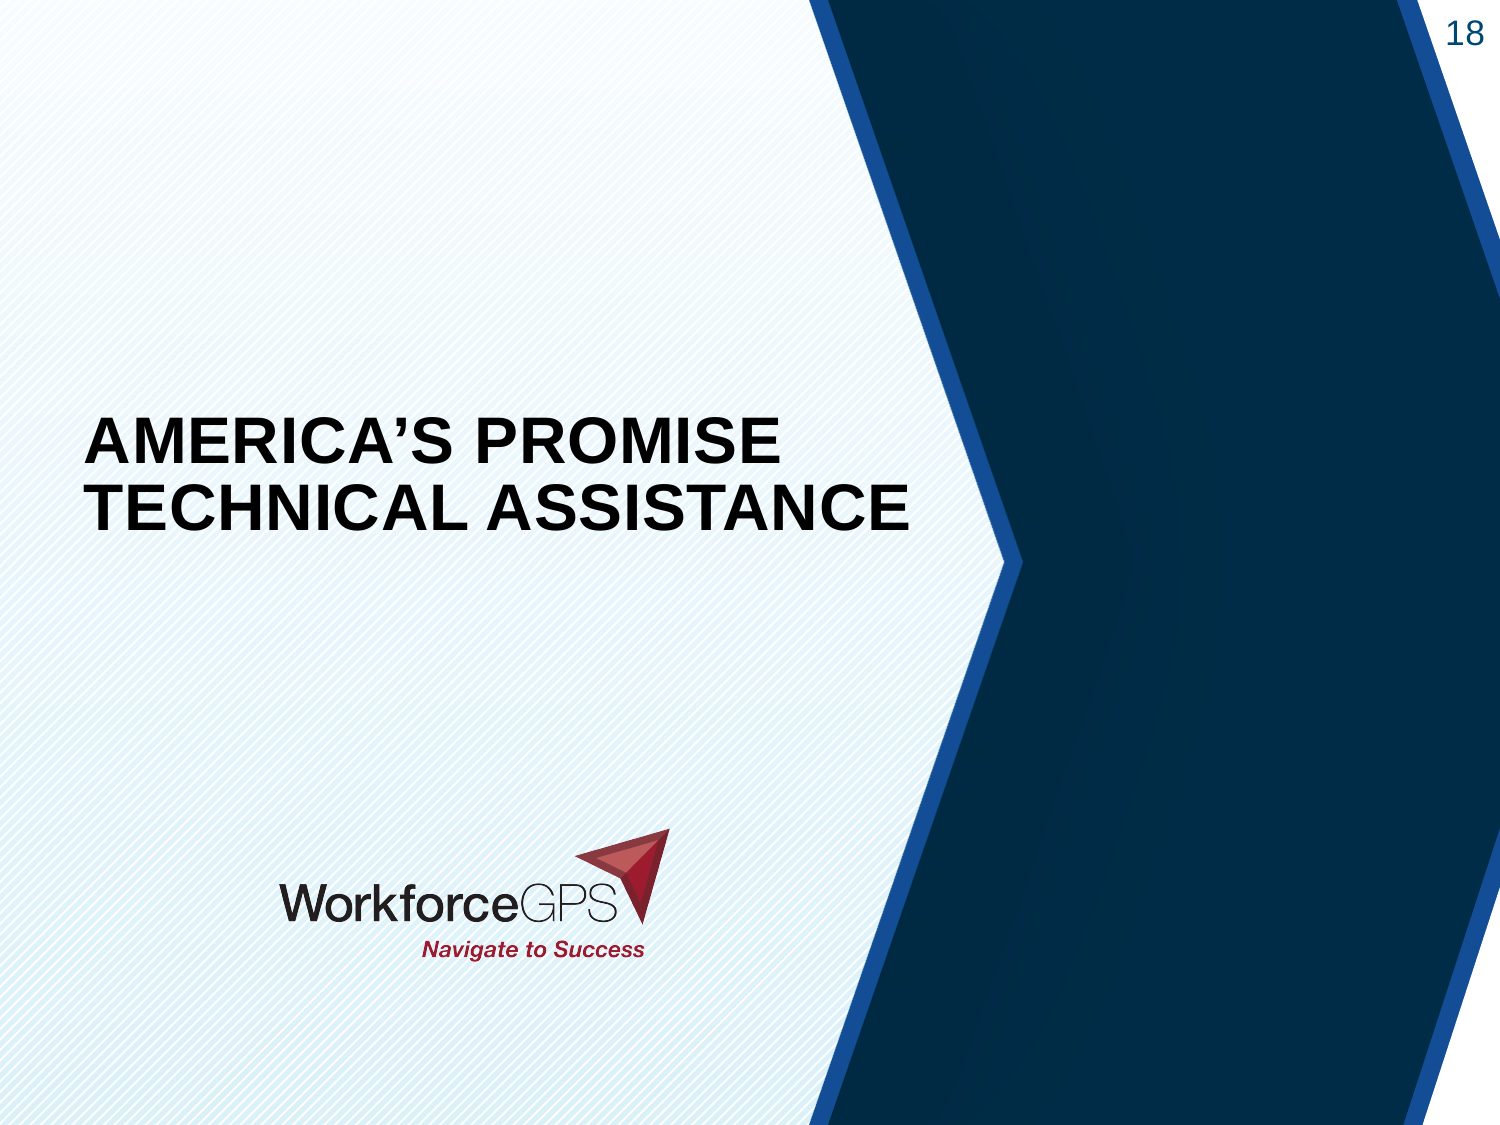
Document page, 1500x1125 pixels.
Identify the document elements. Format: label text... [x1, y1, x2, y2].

picture [0, 0, 1500, 1125]
title America’s Promise Technical Assistance [68, 359, 970, 552]
